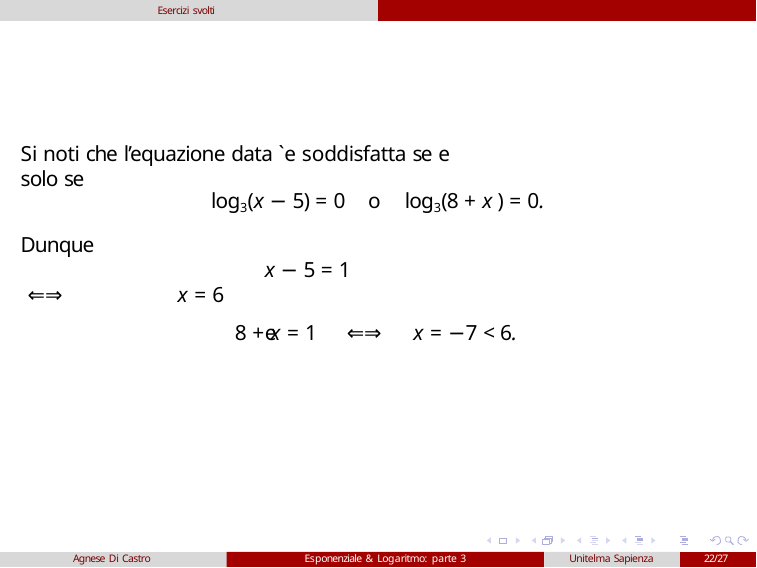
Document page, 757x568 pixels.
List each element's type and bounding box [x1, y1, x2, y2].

slide_number [302, 552, 469, 568]
footer [71, 552, 156, 568]
text_box [18, 232, 523, 345]
text_box [0, 551, 756, 567]
text_box [18, 140, 547, 215]
text_box [155, 3, 223, 17]
text_box [377, 0, 756, 21]
